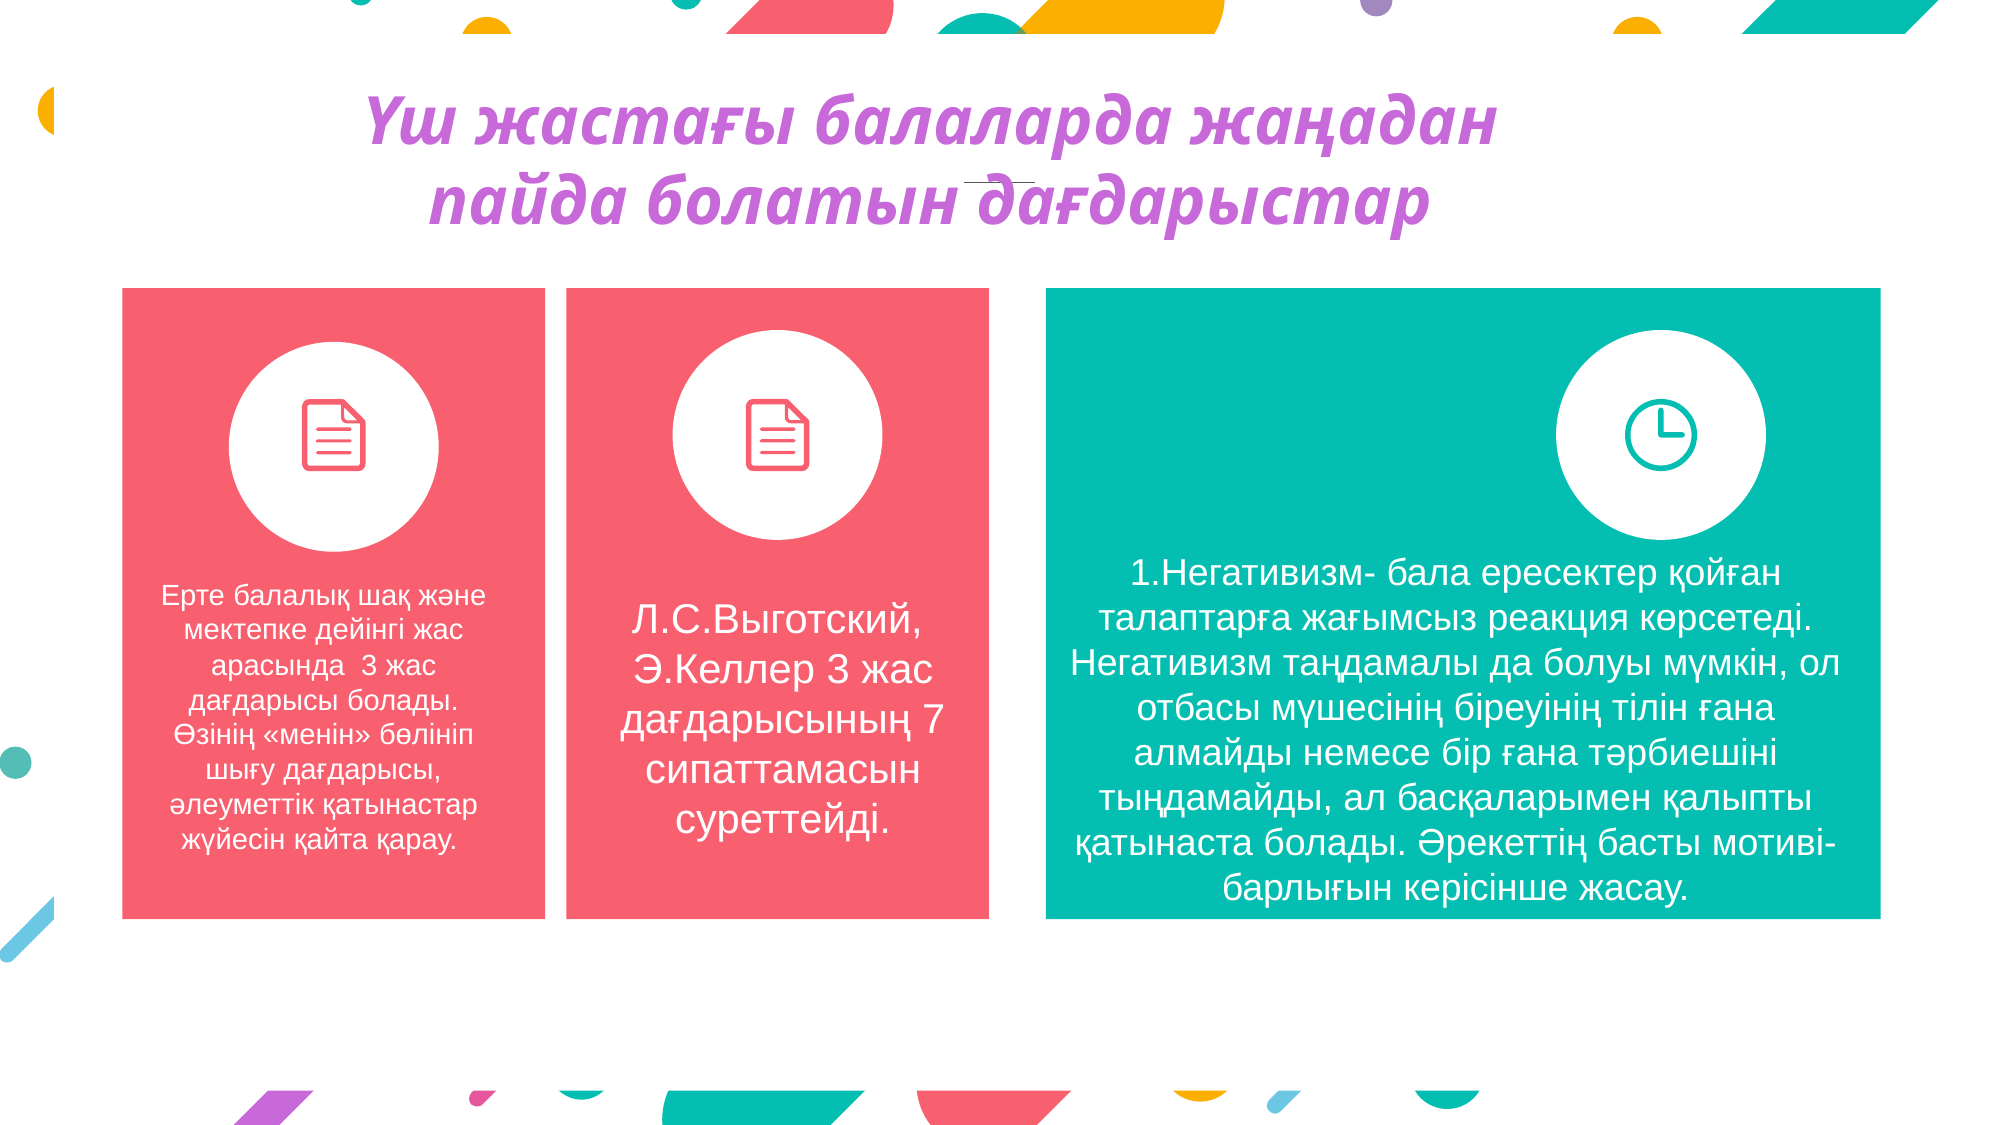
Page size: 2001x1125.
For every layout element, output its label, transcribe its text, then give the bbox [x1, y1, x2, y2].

text_box [1045, 287, 1882, 920]
text_box [1266, 1092, 1300, 1114]
text_box [1415, 1092, 1479, 1109]
text_box [662, 1092, 864, 1125]
text_box [671, 328, 884, 541]
text_box [938, 13, 1020, 33]
text_box Л.С.Выготский, Э.Келлер 3 жас дағдарысының 7 сипаттамасын суреттейді. [584, 584, 982, 850]
text_box [1174, 1092, 1226, 1102]
text_box [0, 897, 53, 963]
text_box [1625, 398, 1698, 472]
text_box [37, 87, 53, 135]
text_box Ерте балалық шақ және мектепке дейінгі жас арасында 3 жас дағдарысы болады. Өзінің «менін» бөлініп шығу дағдарысы, әлеуметтік қатынастар жүйесін қайта қарау. [134, 568, 514, 863]
text_box [671, 0, 701, 10]
text_box [0, 746, 32, 779]
text_box [1555, 328, 1768, 540]
text_box [1613, 16, 1662, 33]
text_box [1742, 0, 1939, 33]
text_box [726, 0, 894, 33]
text_box [462, 16, 511, 33]
text_box [469, 1092, 495, 1107]
text_box [565, 287, 990, 920]
text_box [227, 340, 440, 553]
text_box [1021, 0, 1225, 33]
text_box [1015, 27, 1026, 33]
text_box [916, 1092, 1070, 1125]
text_box [1360, 0, 1393, 17]
text_box [121, 287, 546, 920]
text_box [301, 399, 366, 472]
text_box [53, 33, 1947, 1092]
text_box [745, 398, 810, 472]
text_box [233, 1092, 313, 1125]
text_box [350, 0, 371, 6]
text_box 1.Негативизм- бала ересектер қойған талаптарға жағымсыз реакция көрсетеді. Негативизм таңдамалы да болуы мүмкін, ол отбасы мүшесінің біреуінің тілін ғана алмайды немесе бір ғана тәрбиешіні тыңдамайды, ал басқаларымен қалыпты қатынаста болады. Әрекеттің басты мотиві- барлығын керісінше жасау. [1045, 540, 1866, 915]
text_box Үш жастағы балаларда жаңадан пайда болатын дағдарыстар [266, 70, 1596, 245]
text_box [560, 1092, 603, 1100]
